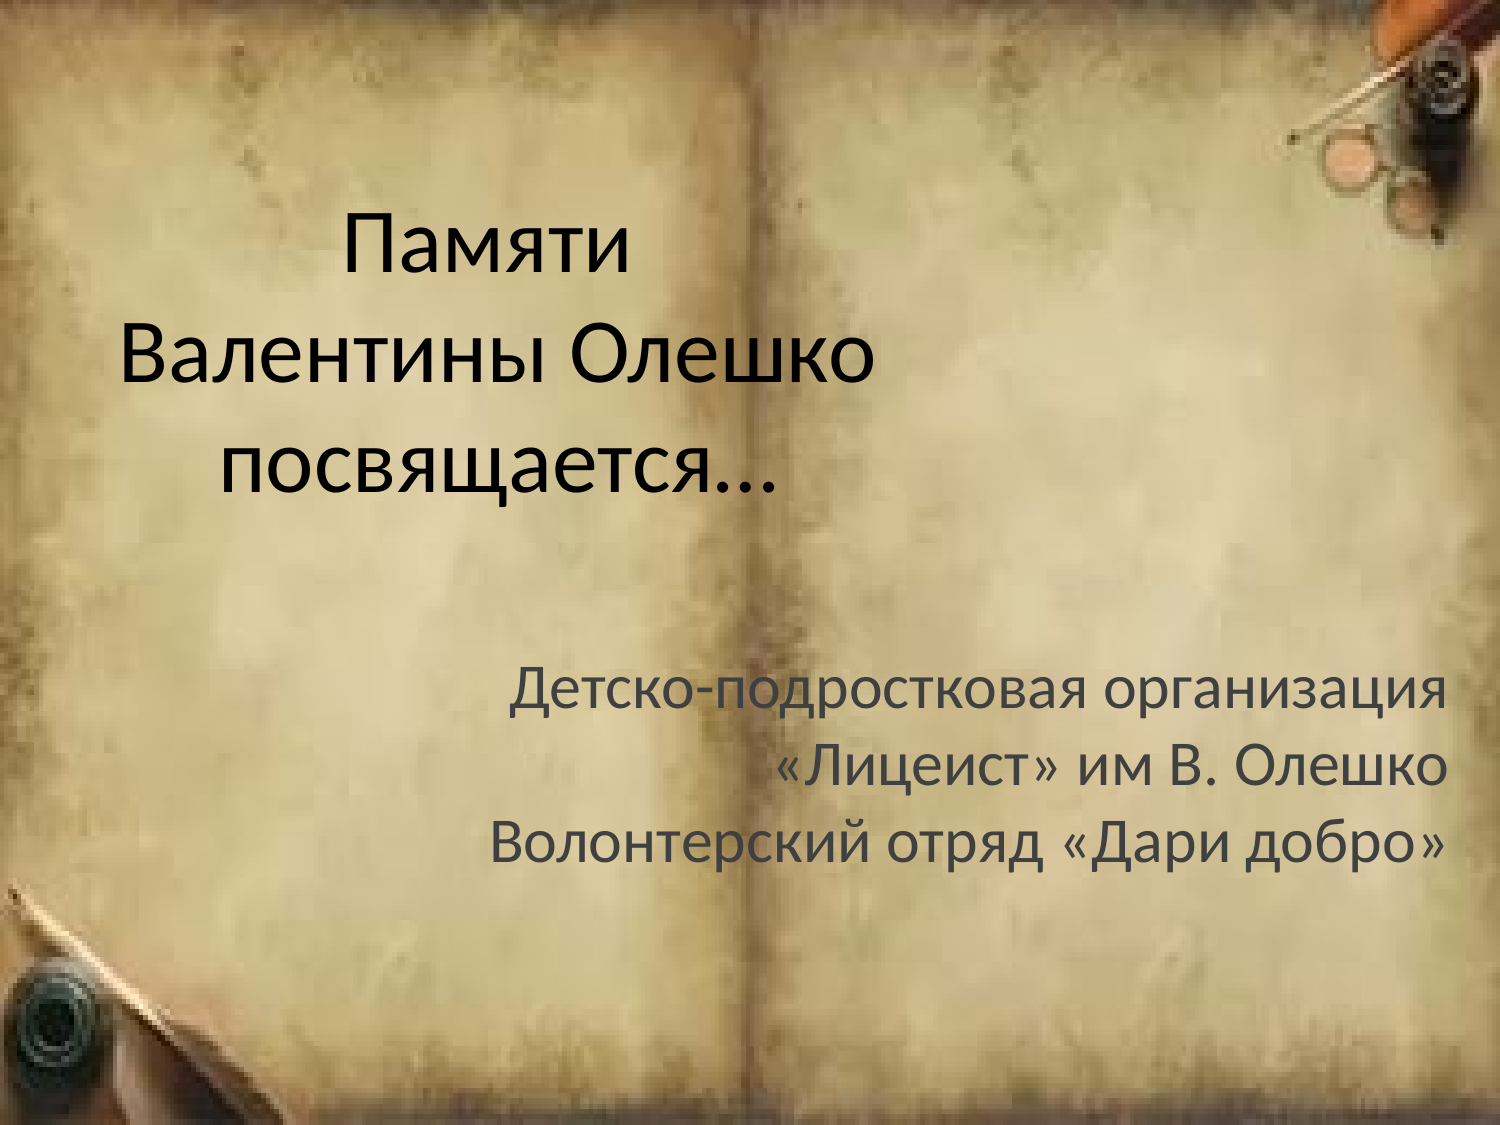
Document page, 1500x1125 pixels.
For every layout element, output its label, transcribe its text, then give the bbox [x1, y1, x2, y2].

subtitle Детско-подростковая организация «Лицеист» им В. Олешко Волонтерский отряд «Дари добро» [457, 637, 1465, 925]
title Памяти Валентины Олешко посвящается… [35, 82, 961, 610]
picture [0, 0, 1500, 1125]
